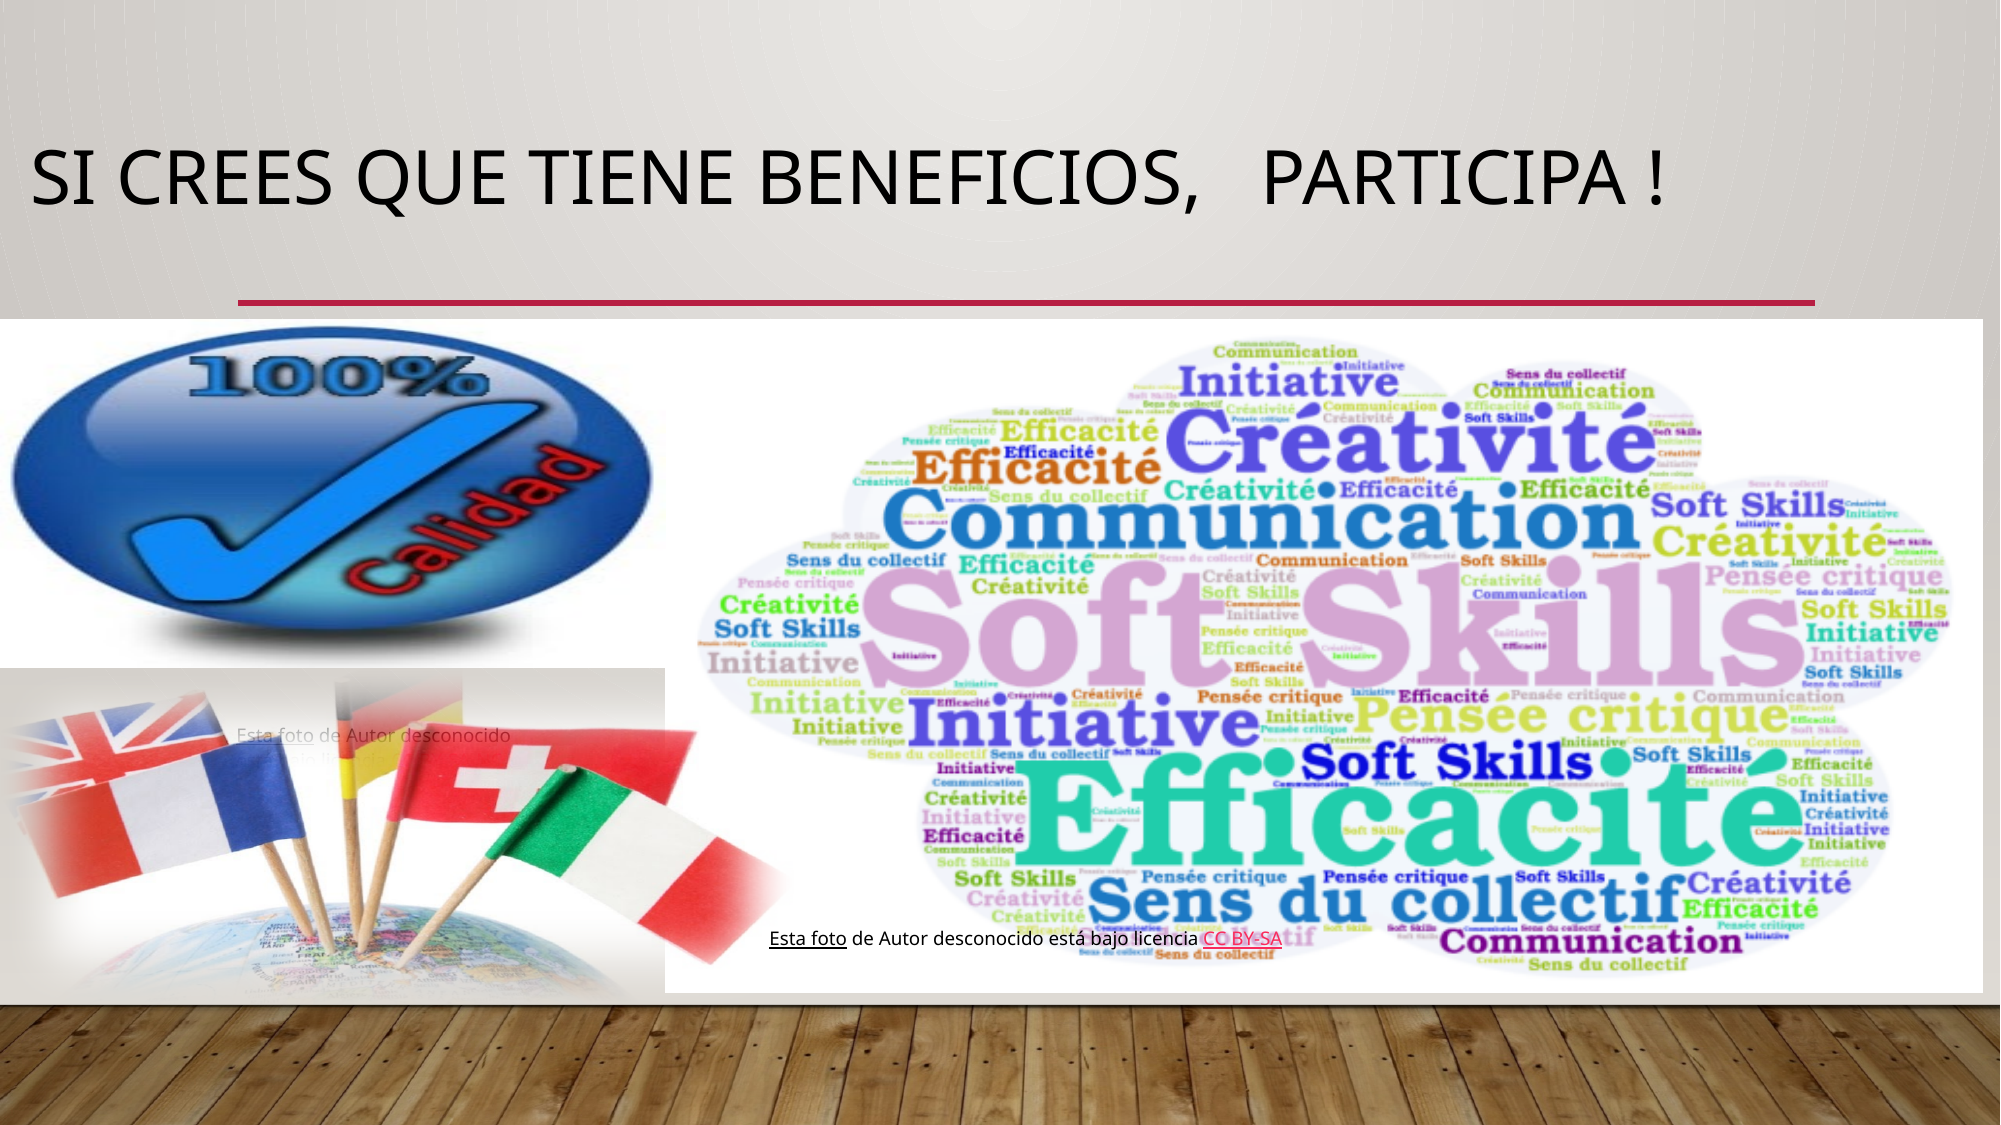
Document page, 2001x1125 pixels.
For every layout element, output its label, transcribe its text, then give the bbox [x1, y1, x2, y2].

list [0, 318, 666, 667]
picture [0, 318, 2000, 1125]
title Si crees que tiene beneficios, participa ! [15, 131, 1983, 284]
